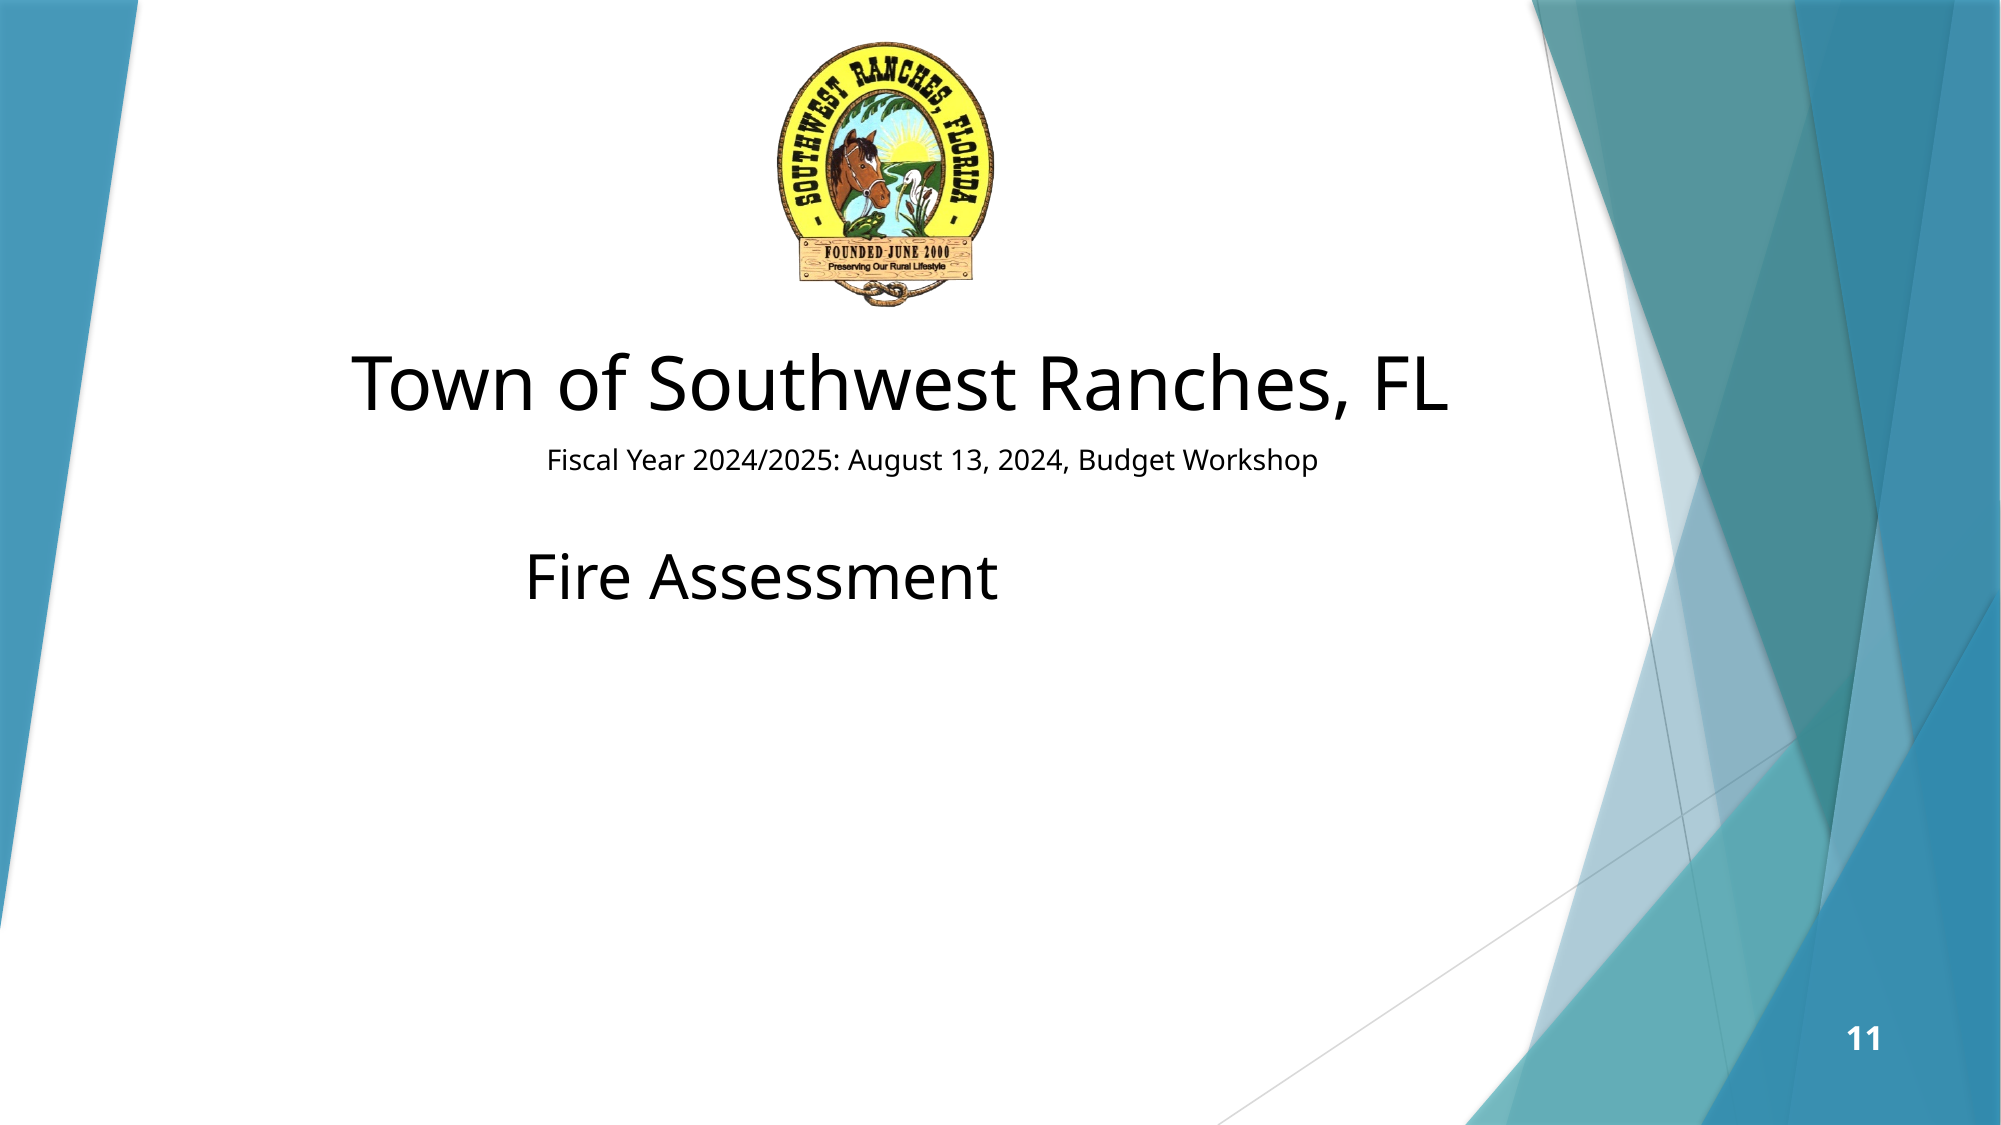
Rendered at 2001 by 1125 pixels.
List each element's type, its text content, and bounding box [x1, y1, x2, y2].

subtitle Fiscal Year 2024/2025: August 13, 2024, Budget Workshop [419, 434, 1335, 485]
slide_number 11 [1786, 1016, 1899, 1064]
text_box Fire Assessment [150, 521, 1590, 732]
picture [773, 39, 998, 309]
title Town of Southwest Ranches, FL [231, 329, 1590, 433]
